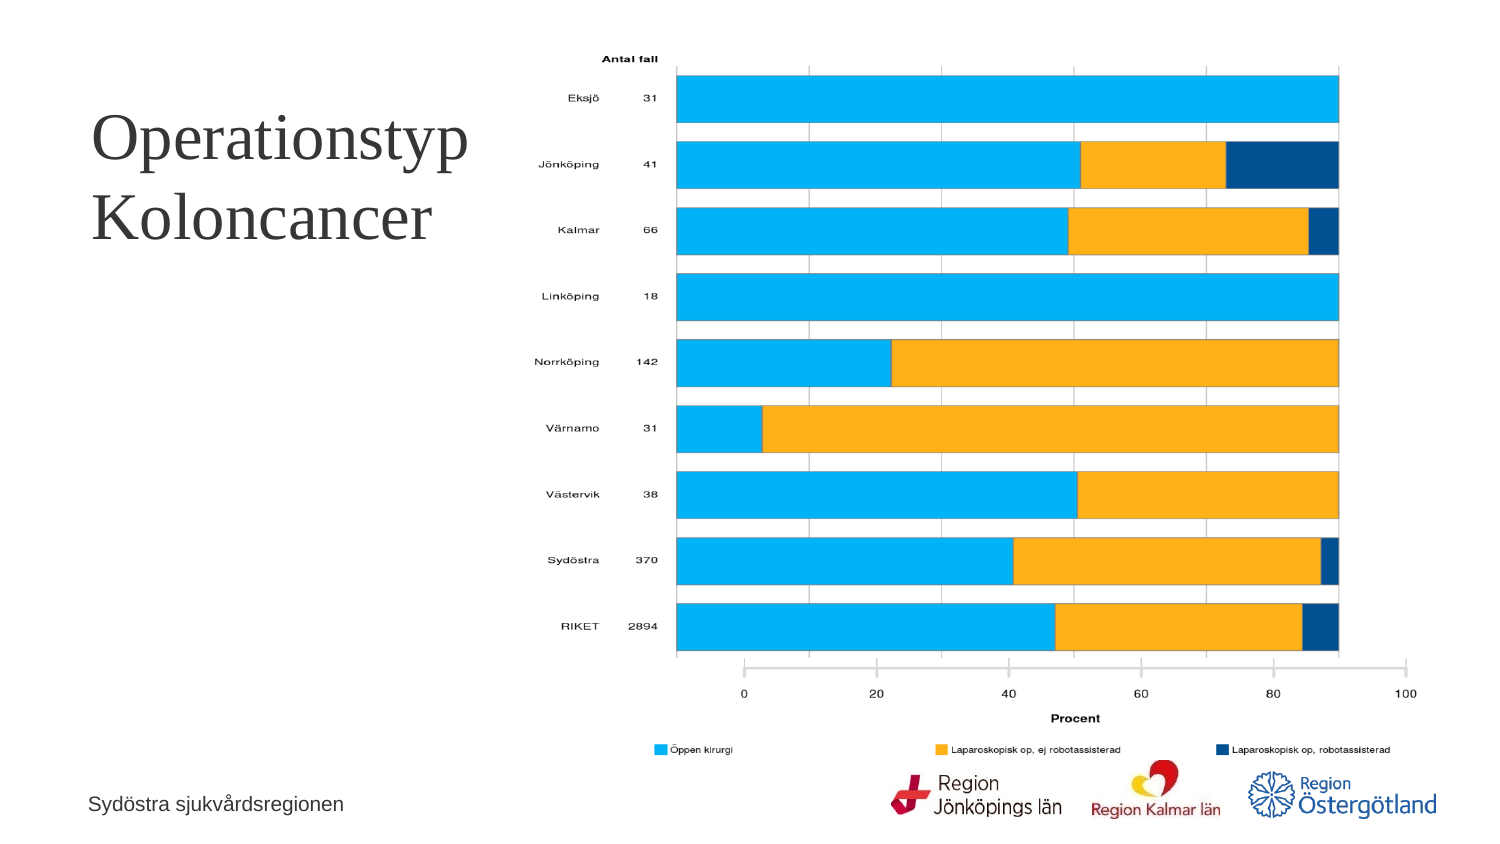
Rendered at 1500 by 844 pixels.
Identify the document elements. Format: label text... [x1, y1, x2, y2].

picture [501, 24, 1451, 819]
picture [891, 771, 1062, 819]
text_box Operationstyp Koloncancer [76, 85, 496, 260]
picture [1248, 771, 1436, 819]
